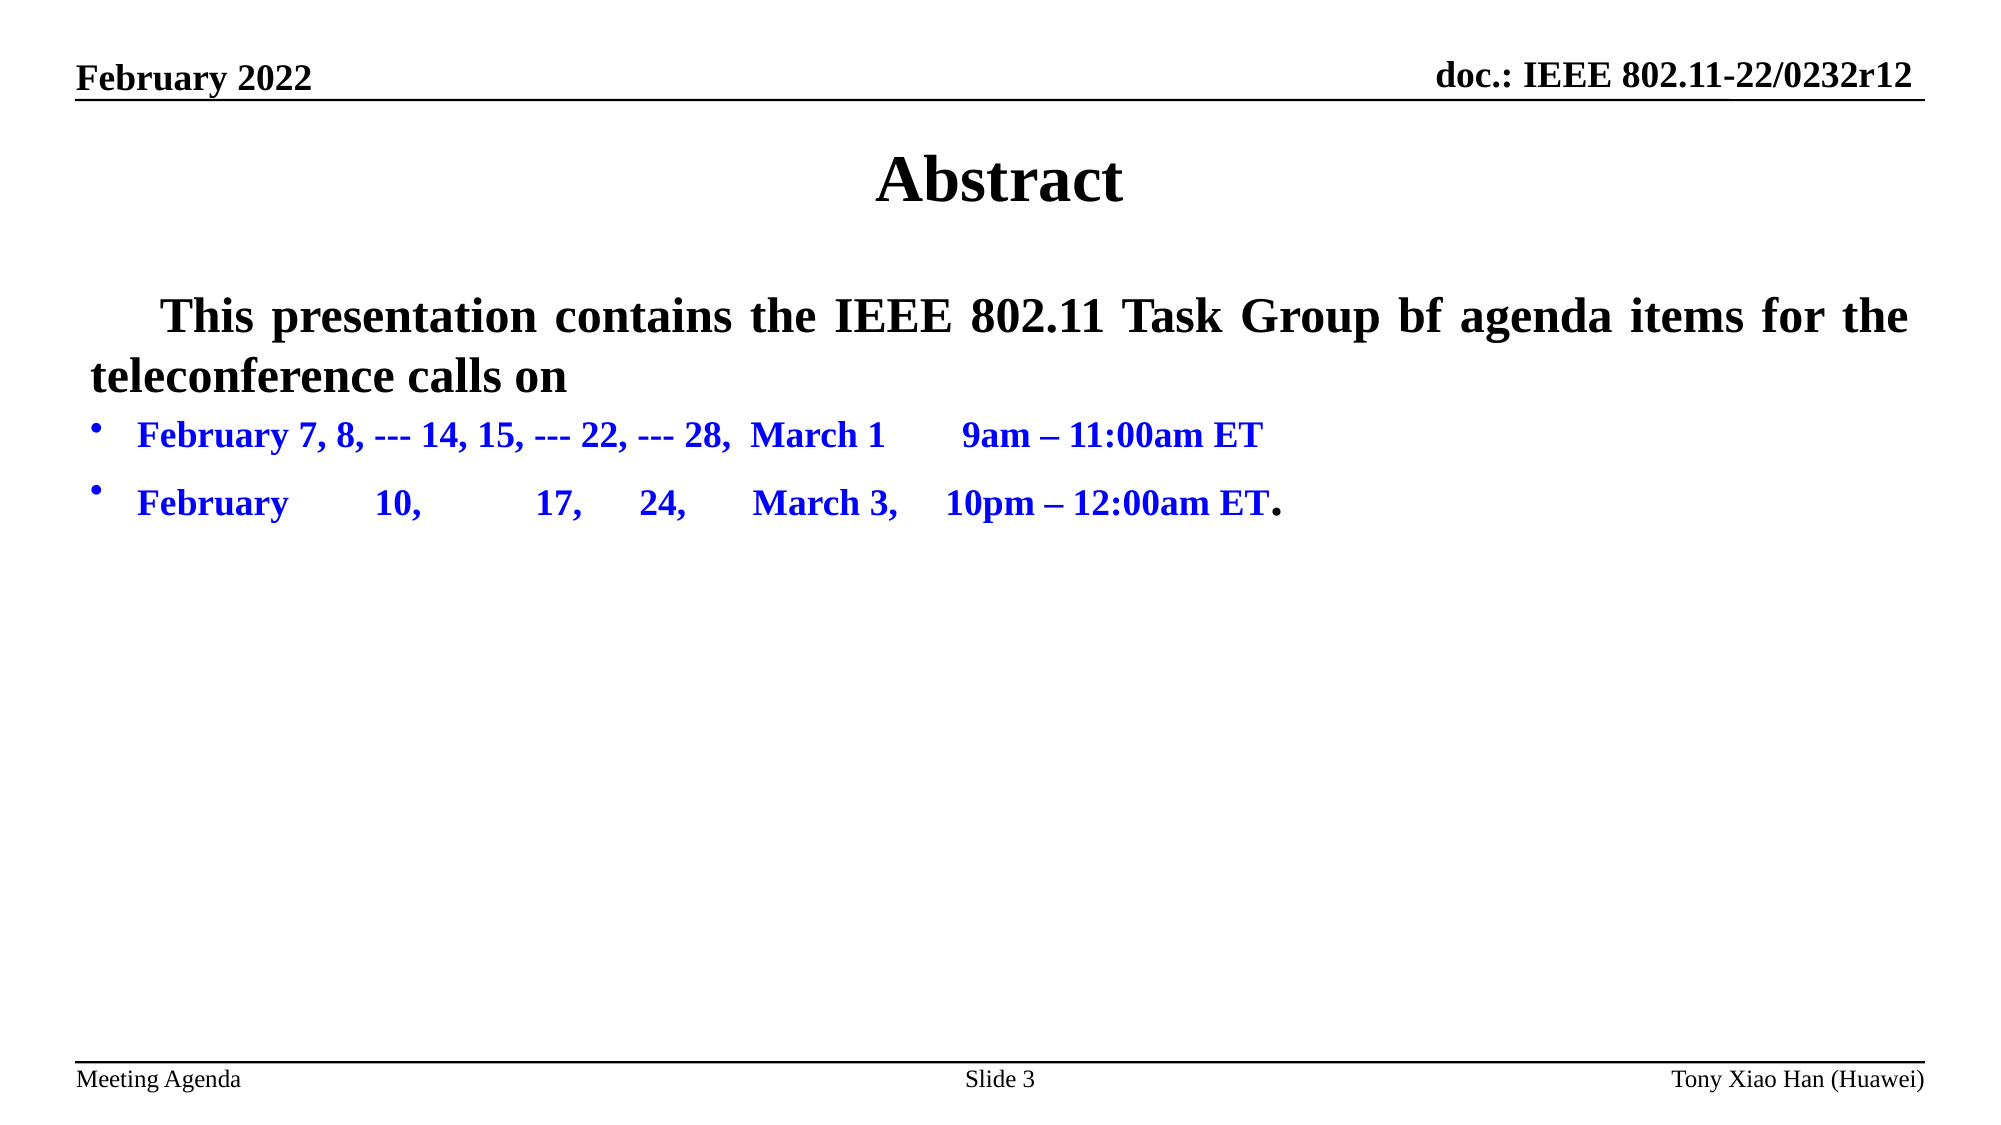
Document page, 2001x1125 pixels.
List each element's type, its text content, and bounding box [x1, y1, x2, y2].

text_box Abstract [362, 87, 1638, 263]
text_box This presentation contains the IEEE 802.11 Task Group bf agenda items for the teleconference calls on February 7, 8, --- 14, 15, --- 22, --- 28, March 1 9am – 11:00am ET February 10, 17, 24, March 3, 10pm – 12:00am ET. [75, 274, 1925, 950]
